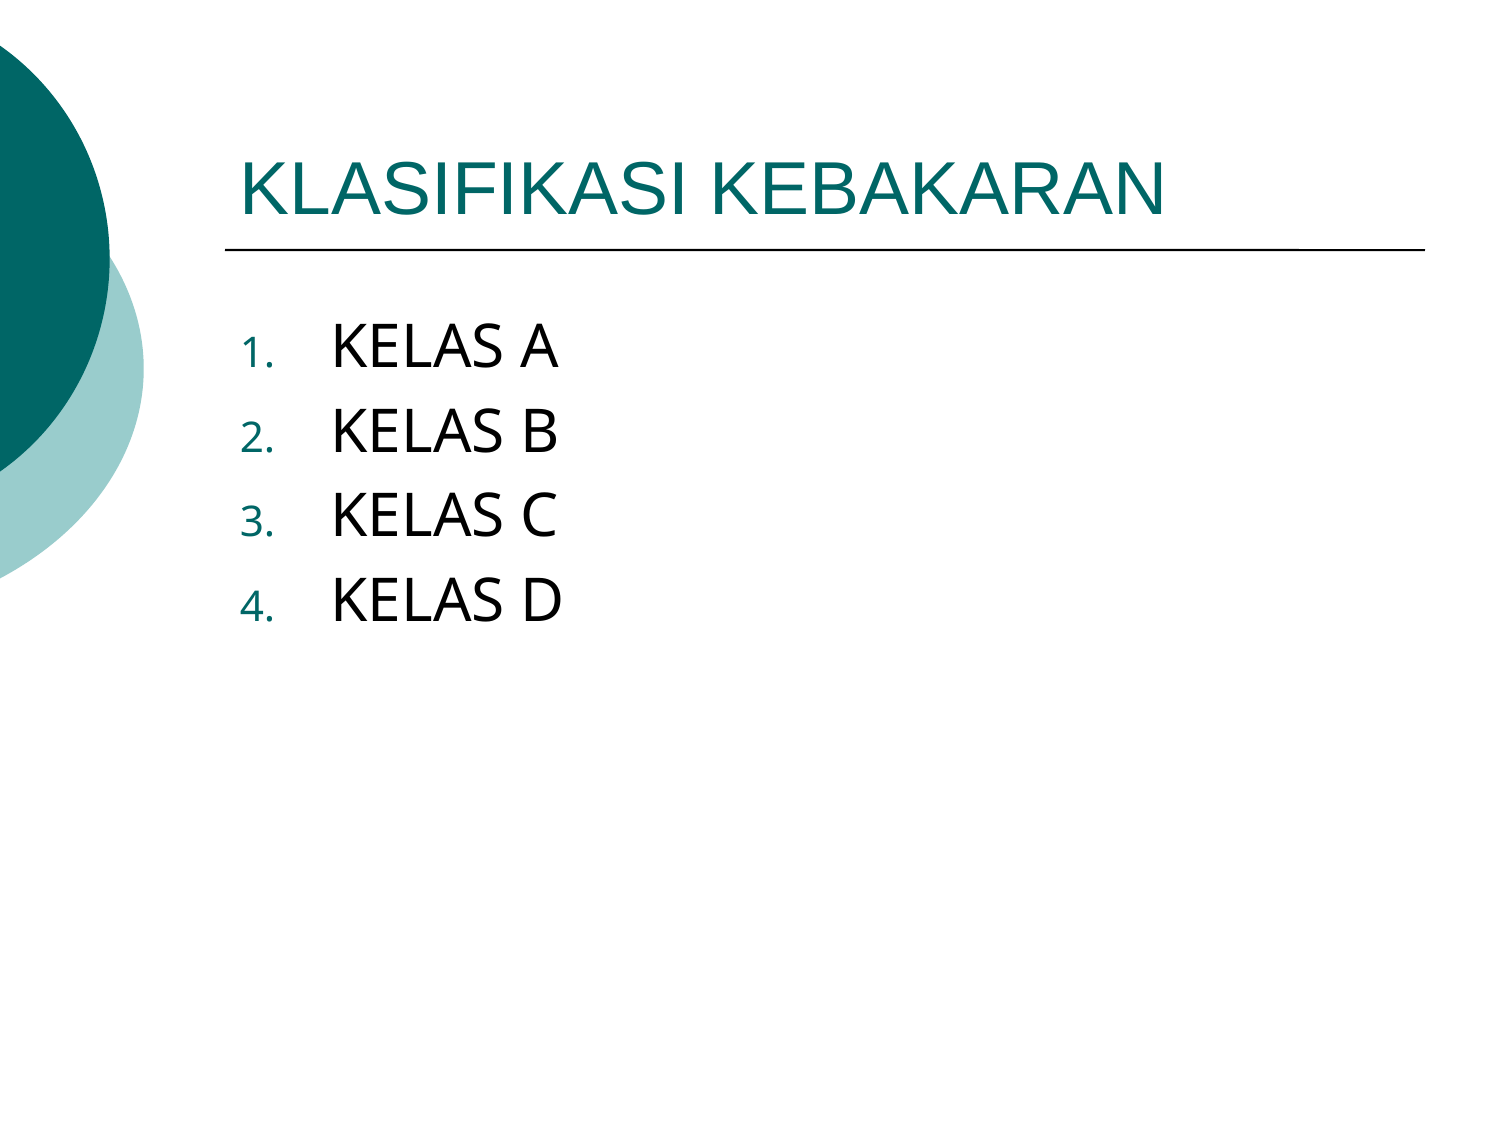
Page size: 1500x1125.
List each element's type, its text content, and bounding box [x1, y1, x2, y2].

list KELAS A KELAS B KELAS C KELAS D [224, 299, 1425, 975]
title KLASIFIKASI KEBAKARAN [224, 49, 1425, 237]
